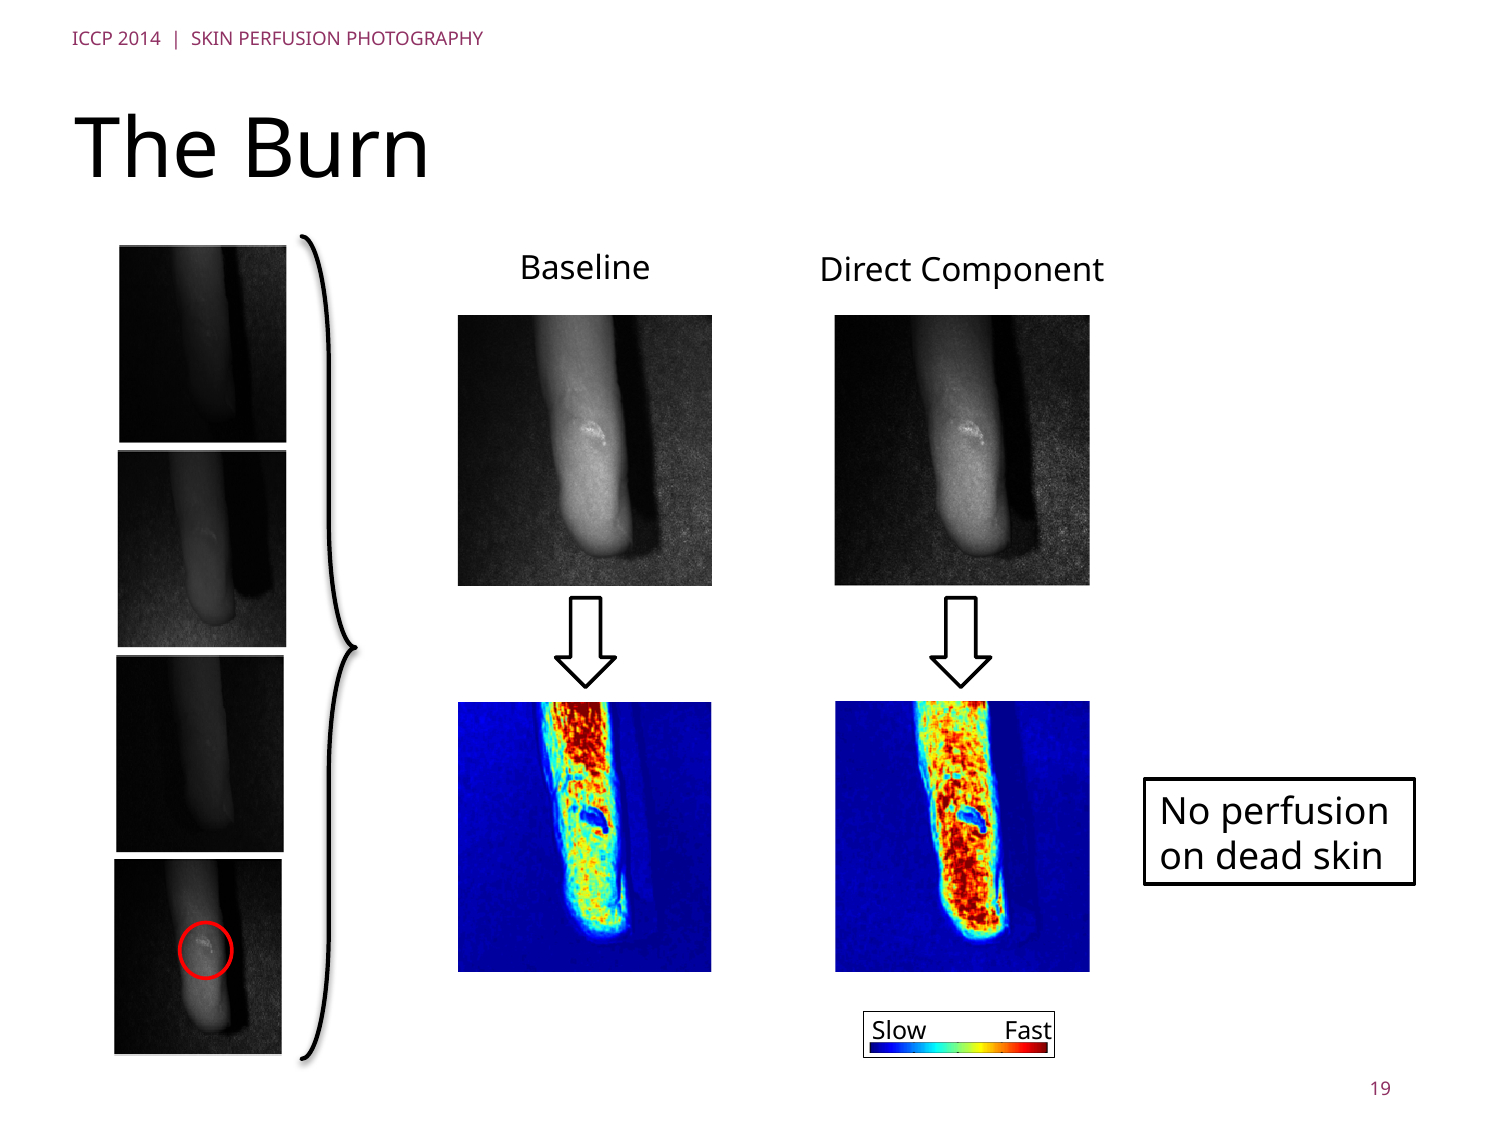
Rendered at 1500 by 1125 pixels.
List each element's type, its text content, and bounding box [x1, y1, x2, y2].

title The Burn [60, 86, 1442, 208]
text_box [299, 234, 358, 1061]
picture [834, 700, 1091, 972]
text_box [553, 595, 618, 689]
picture [117, 245, 287, 446]
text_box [855, 1006, 1069, 1058]
text_box [929, 595, 993, 689]
picture [112, 859, 283, 1060]
picture [457, 700, 714, 972]
slide_number 19 [1279, 1059, 1406, 1120]
picture [457, 314, 714, 586]
text_box Direct Component [804, 240, 1120, 295]
picture [834, 314, 1091, 586]
text_box Baseline [504, 238, 666, 294]
text_box No perfusion on dead skin [1143, 777, 1416, 886]
picture [114, 654, 285, 855]
footer Iccp 2014 | skin perfusion photography [57, 8, 857, 69]
picture [117, 449, 287, 651]
